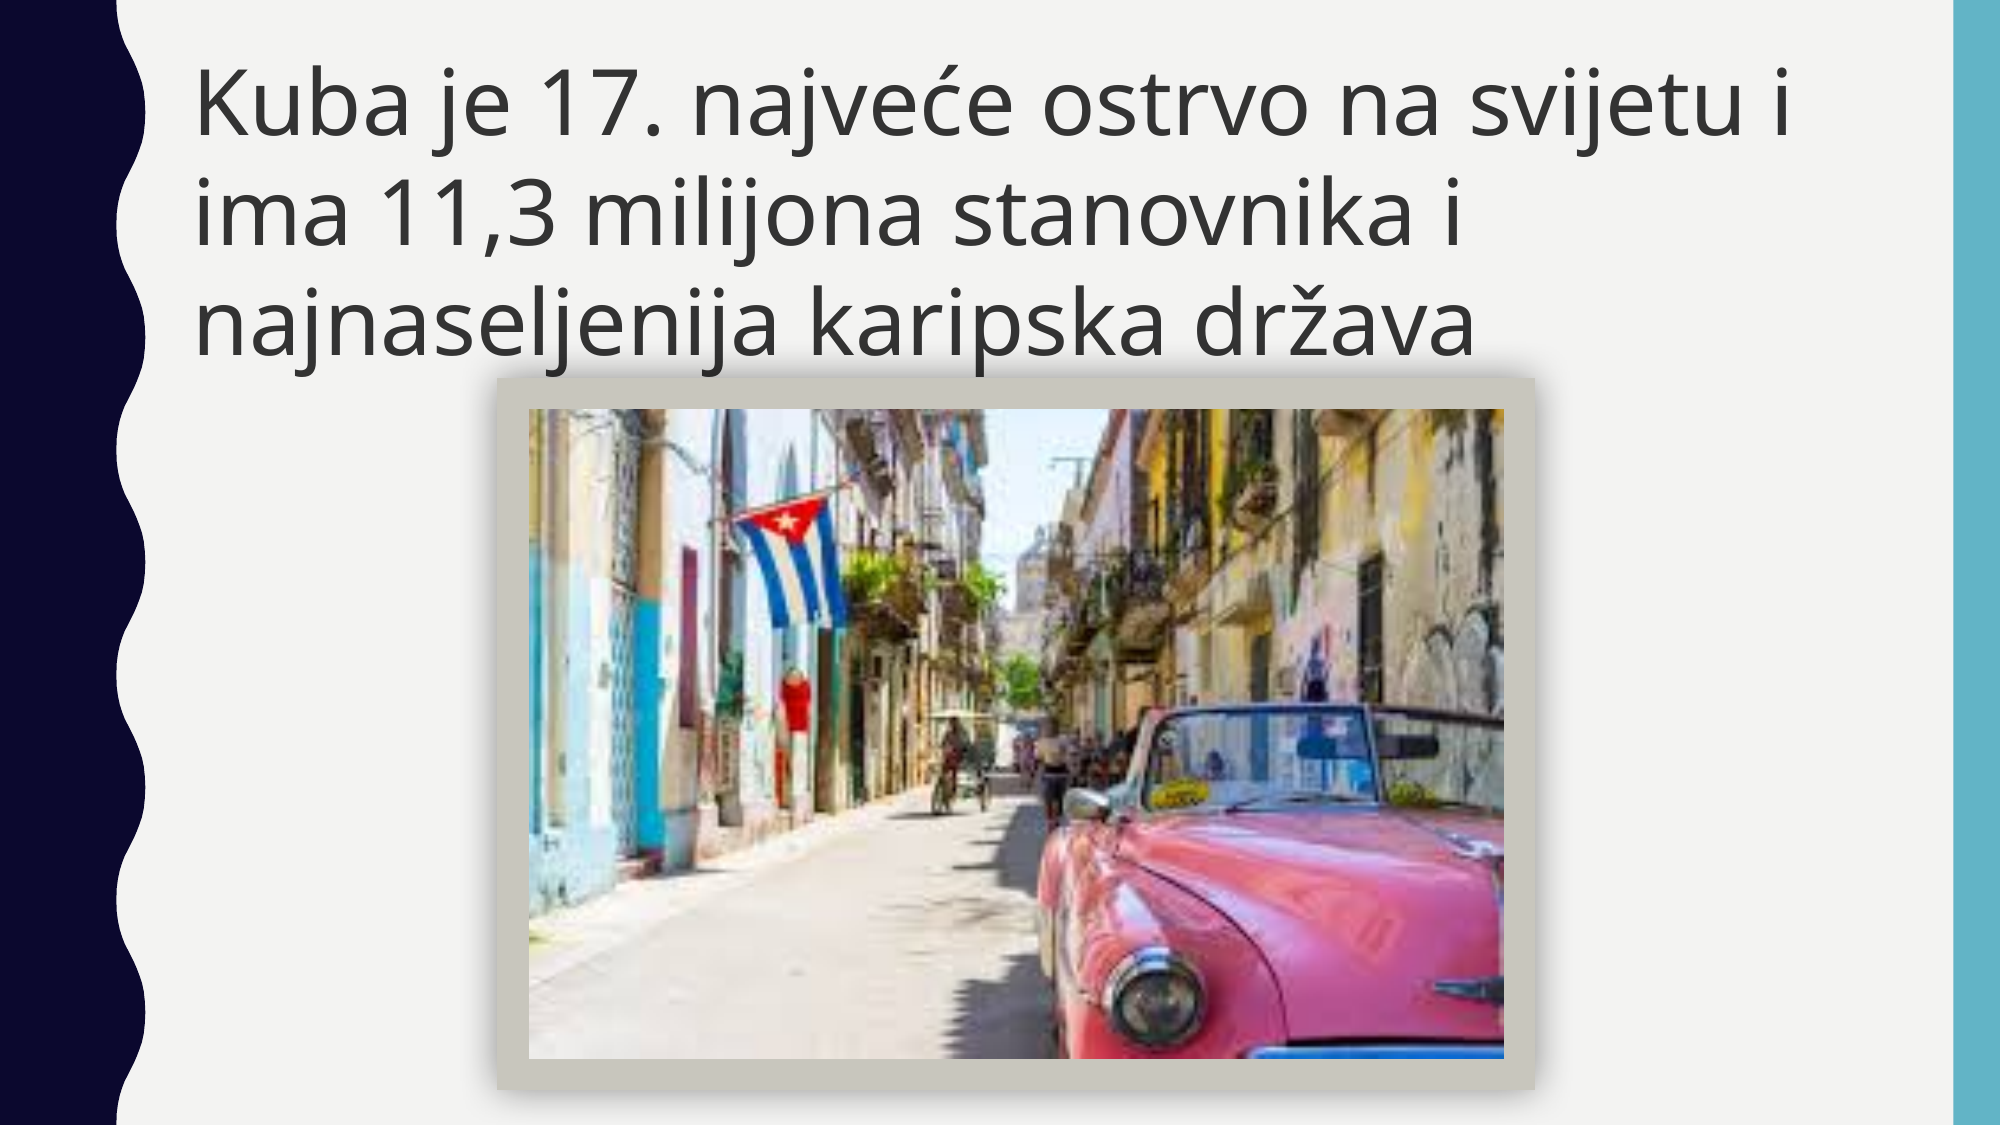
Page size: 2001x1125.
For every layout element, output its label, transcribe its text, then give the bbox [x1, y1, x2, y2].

picture [528, 409, 1504, 1059]
text_box Kuba je 17. najveće ostrvo na svijetu i ima 11,3 milijona stanovnika i najnaseljenija karipska država [177, 36, 1971, 382]
